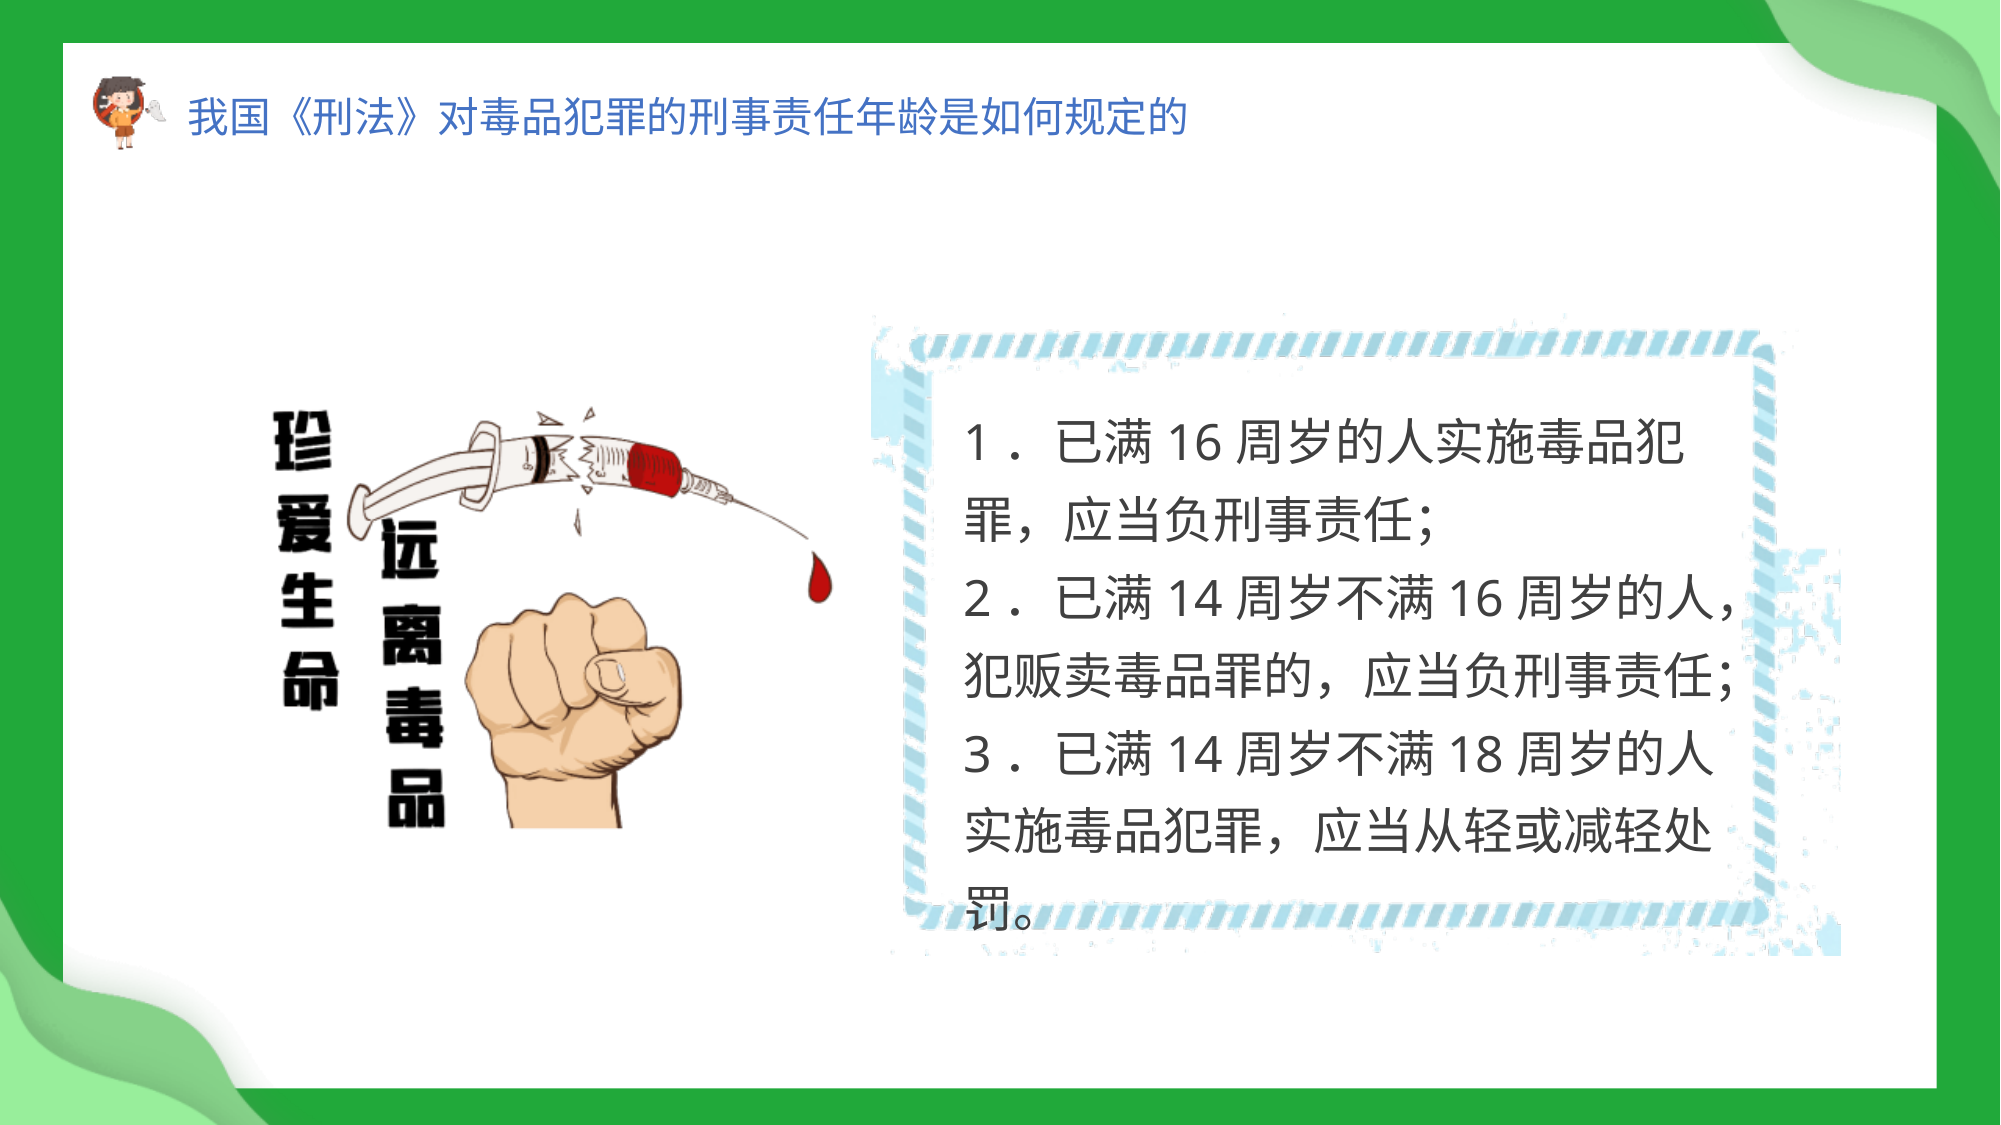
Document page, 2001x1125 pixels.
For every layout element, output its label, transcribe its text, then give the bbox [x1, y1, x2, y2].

picture [871, 0, 2000, 957]
picture [0, 279, 854, 1125]
text_box [62, 42, 1938, 1089]
picture [84, 65, 174, 156]
text_box 我国《刑法》对毒品犯罪的刑事责任年龄是如何规定的 [174, 83, 1307, 148]
